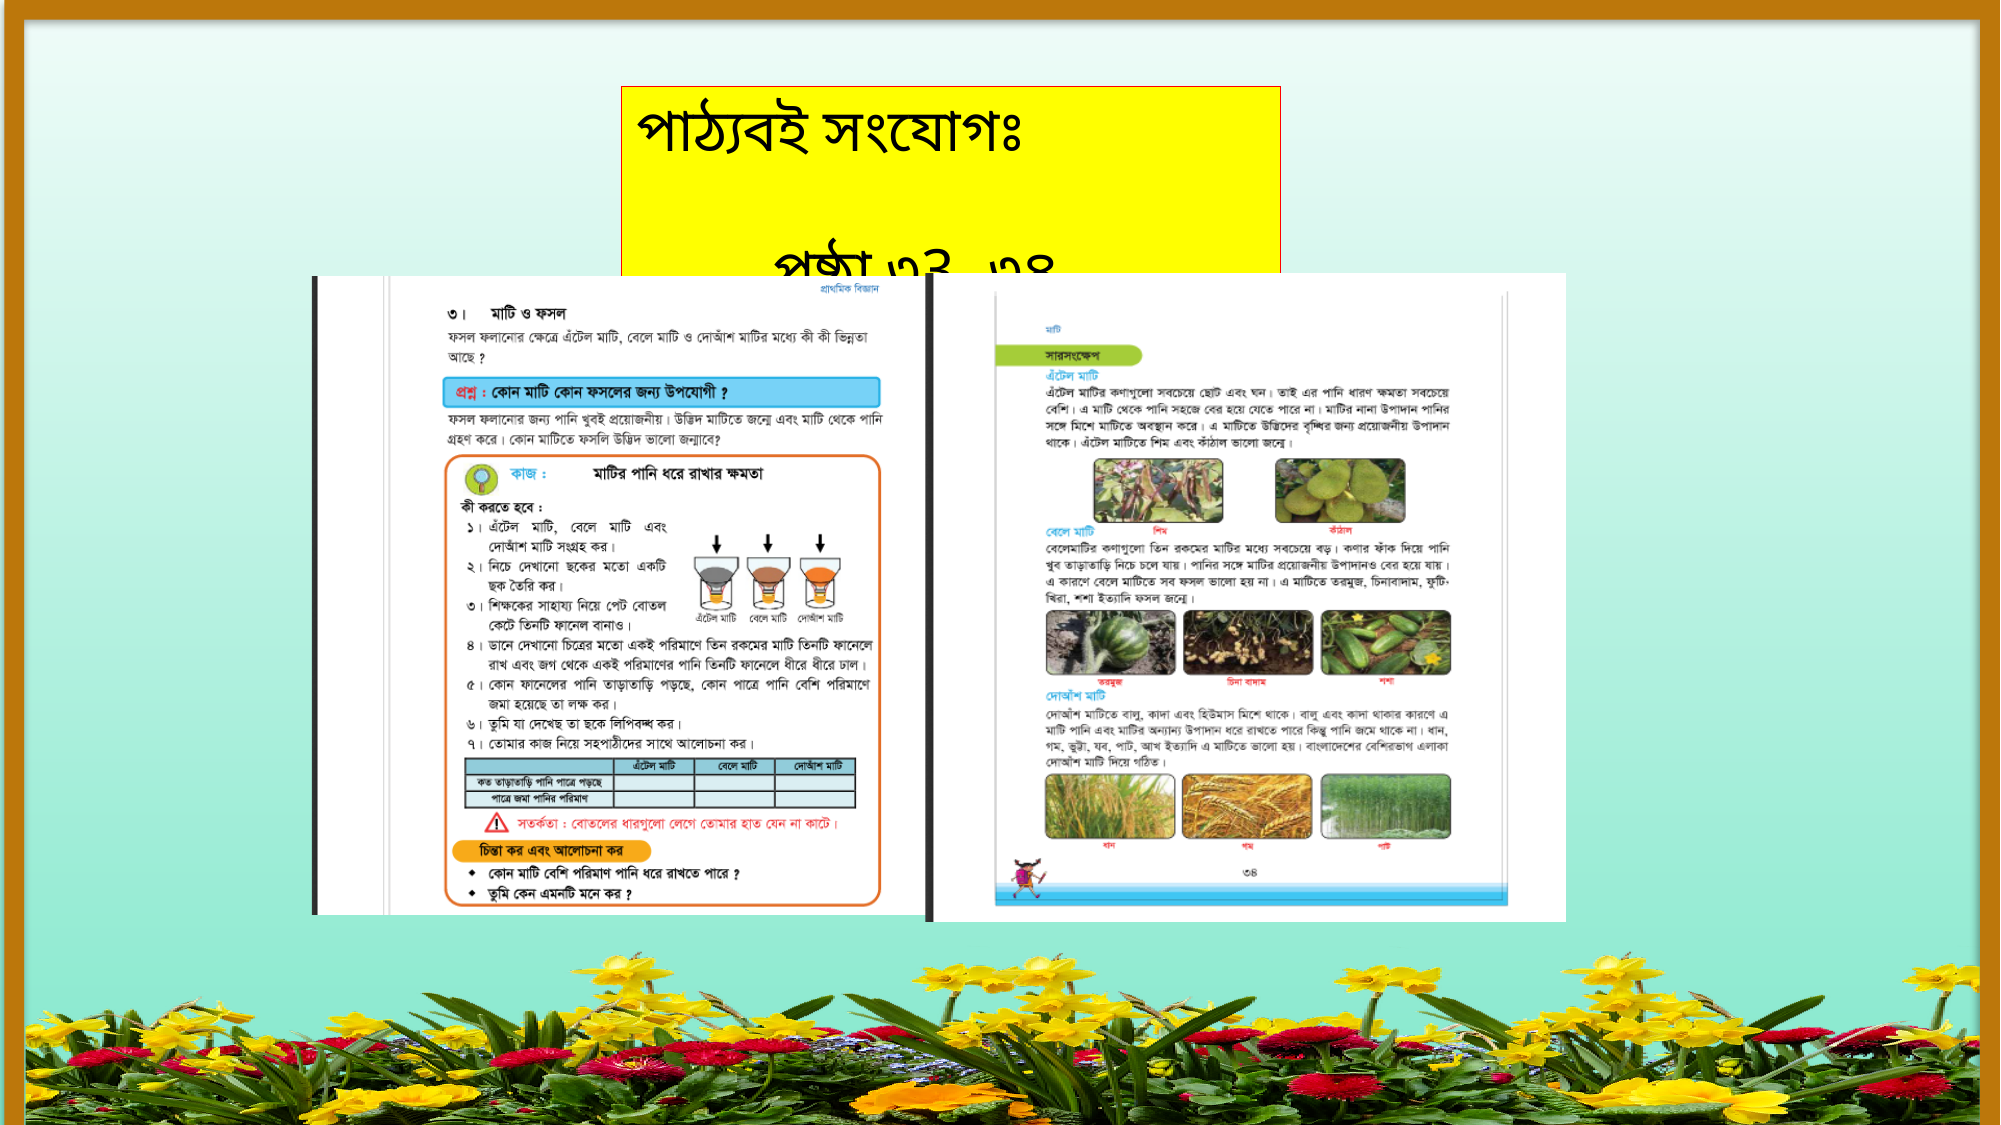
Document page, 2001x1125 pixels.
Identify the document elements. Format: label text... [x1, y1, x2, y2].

text_box পাঠ্যবই সংযোগঃ পৃষ্ঠা ৩3 -৩৪ [621, 86, 1281, 276]
picture [25, 924, 1980, 1125]
picture [311, 273, 1566, 922]
text_box [3, 0, 2000, 1125]
